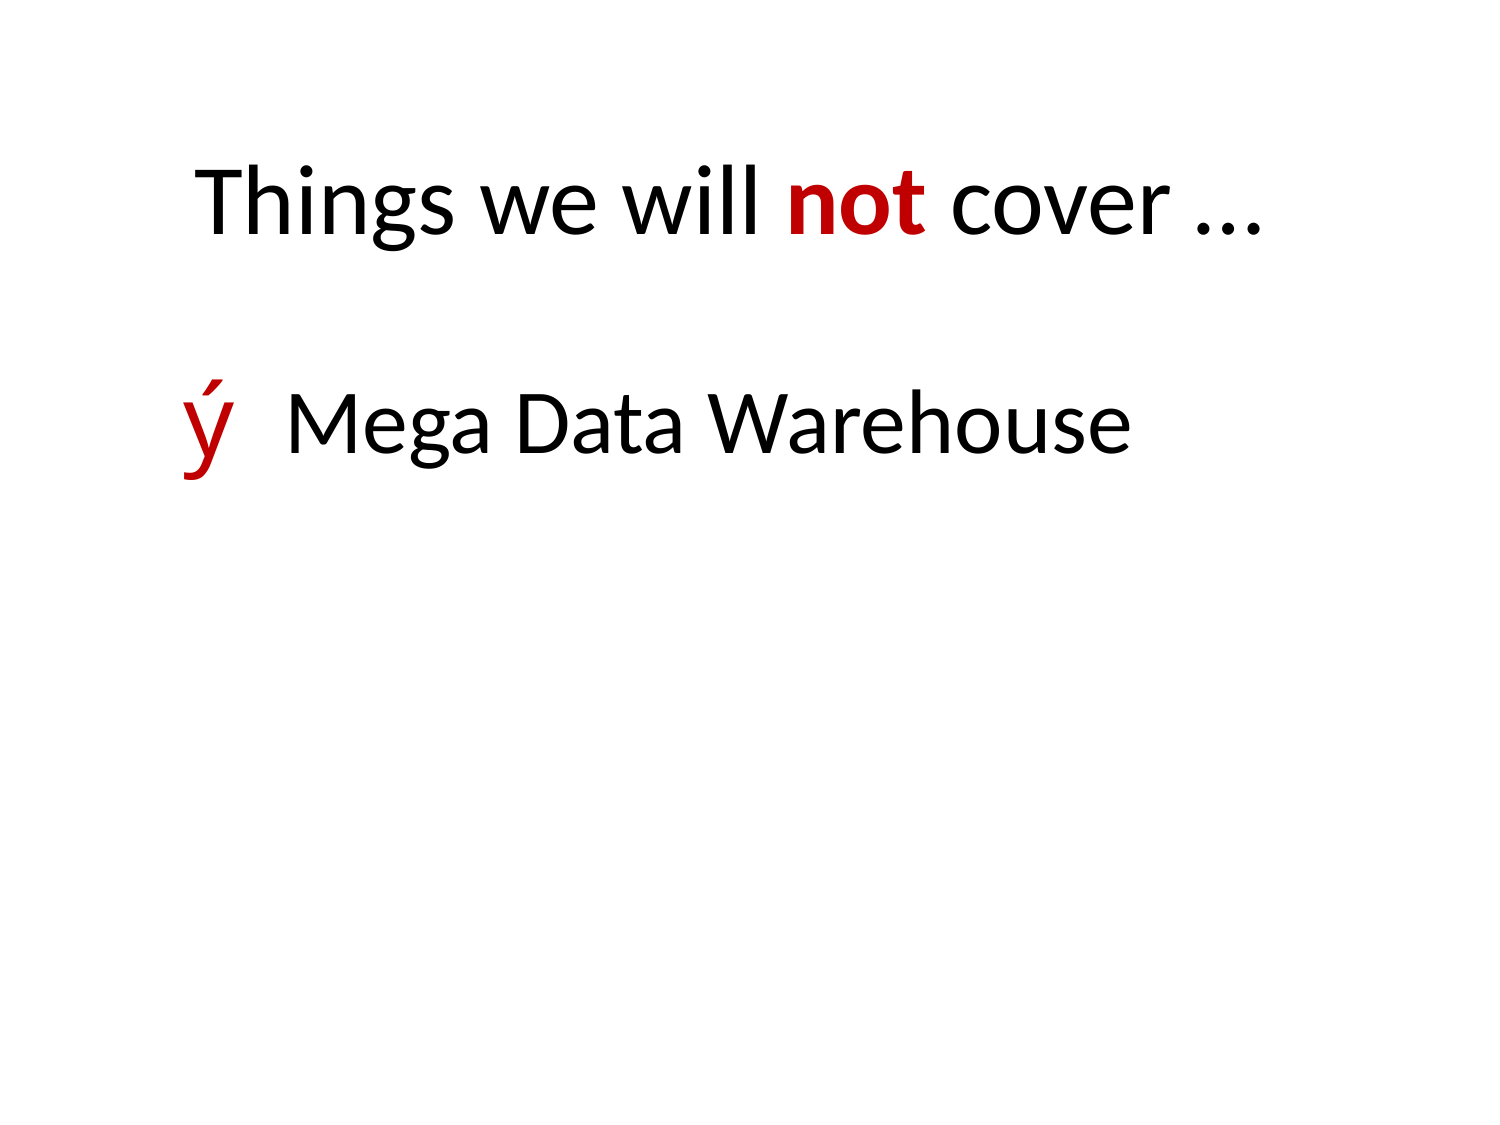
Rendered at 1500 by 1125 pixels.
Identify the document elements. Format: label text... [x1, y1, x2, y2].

text_box Things we will not cover … [179, 127, 1279, 262]
text_box ý [168, 349, 250, 485]
text_box Mega Data Warehouse [269, 354, 1149, 479]
